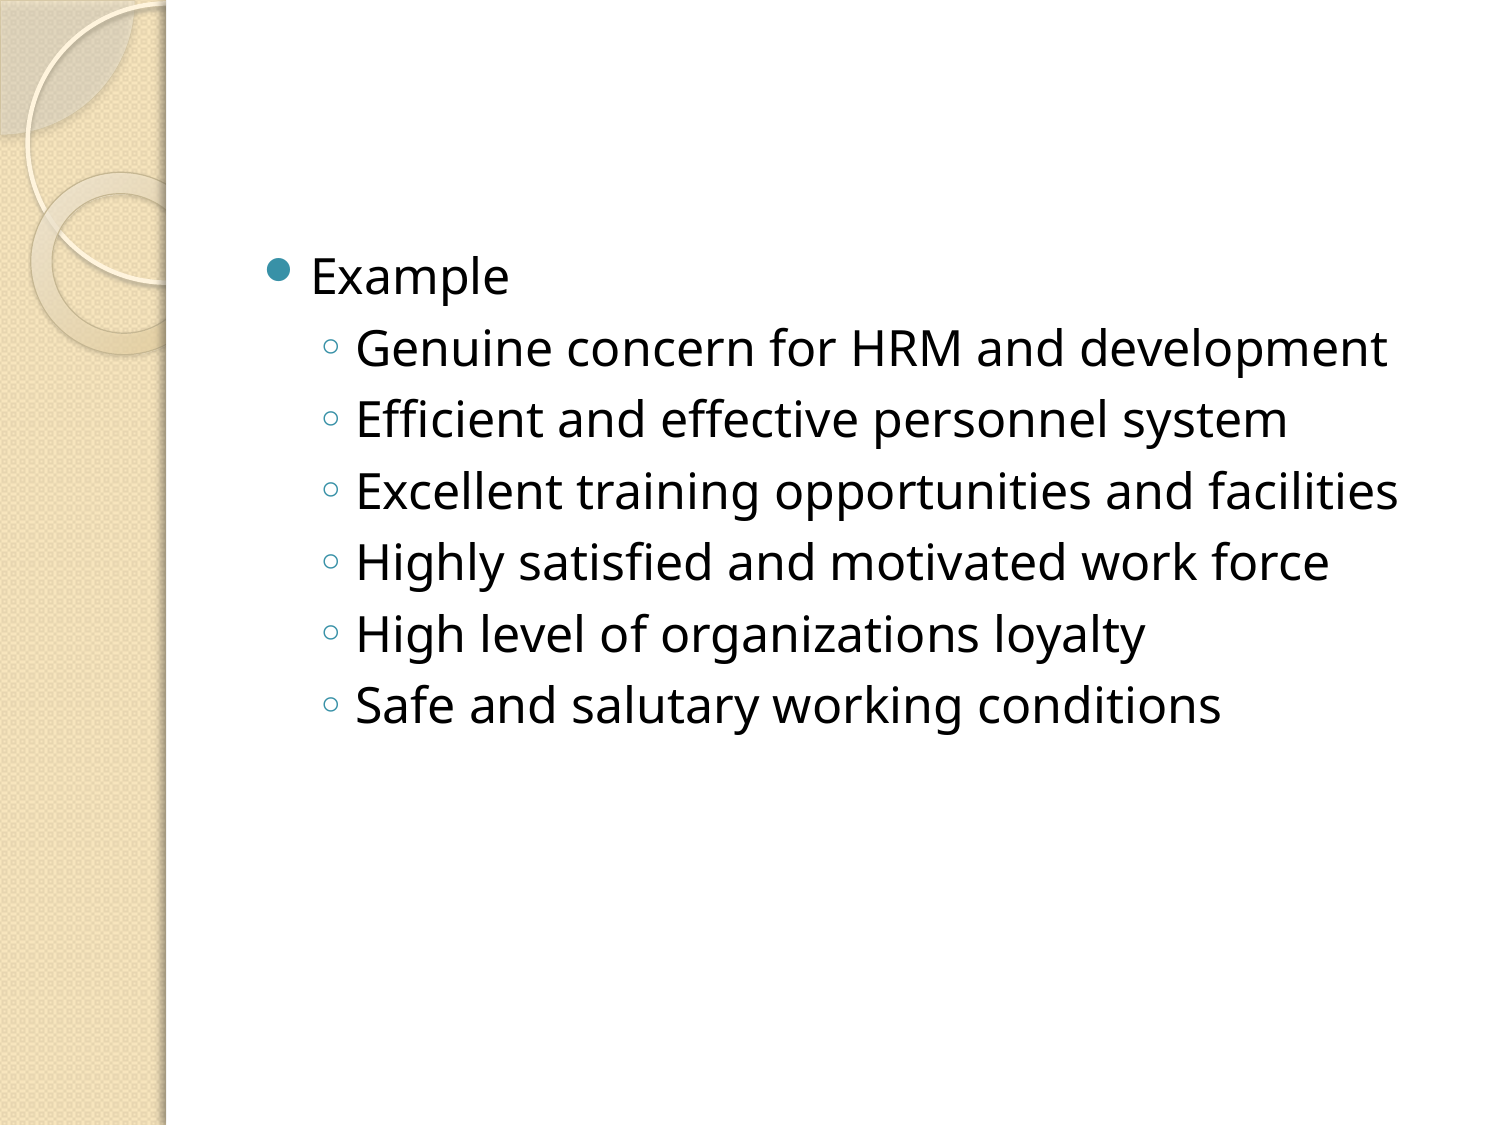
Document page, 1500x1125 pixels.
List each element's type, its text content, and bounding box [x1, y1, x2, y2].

list Example Genuine concern for HRM and development Efficient and effective personnel system Excellent training opportunities and facilities Highly satisfied and motivated work force High level of organizations loyalty Safe and salutary working conditions [235, 237, 1466, 1025]
